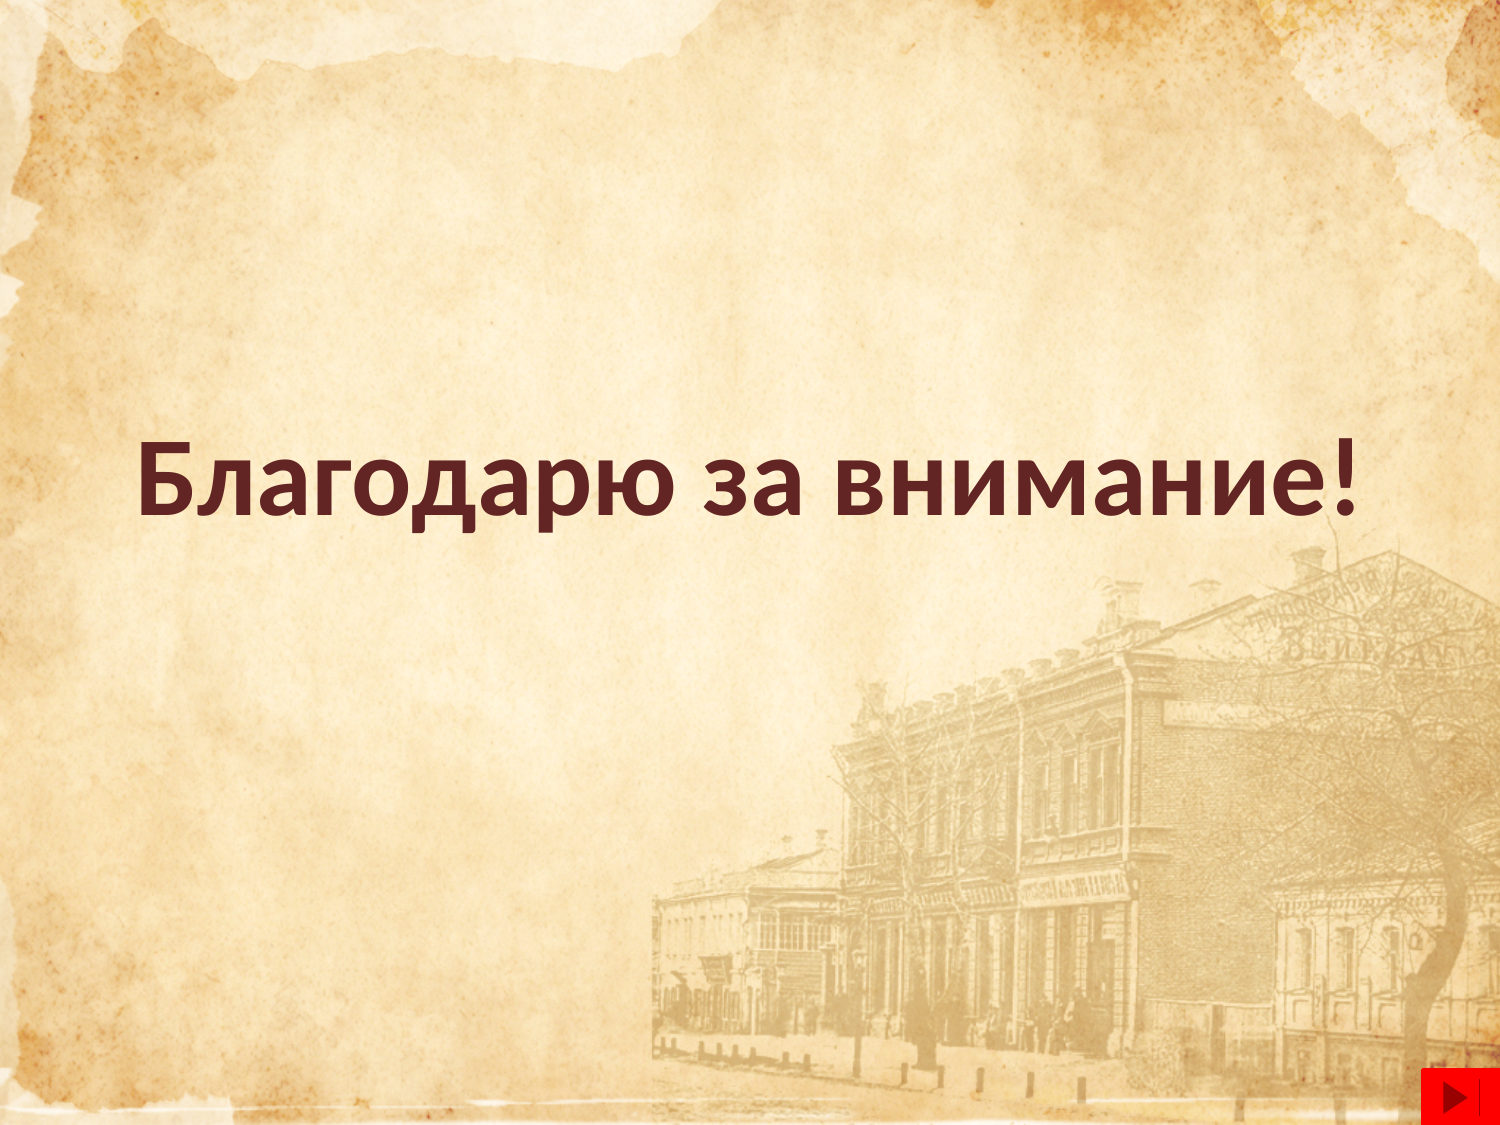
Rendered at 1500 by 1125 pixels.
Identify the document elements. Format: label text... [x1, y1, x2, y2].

picture [0, 0, 1500, 1125]
text_box [1421, 1068, 1500, 1125]
title Благодарю за внимание! [112, 349, 1388, 591]
